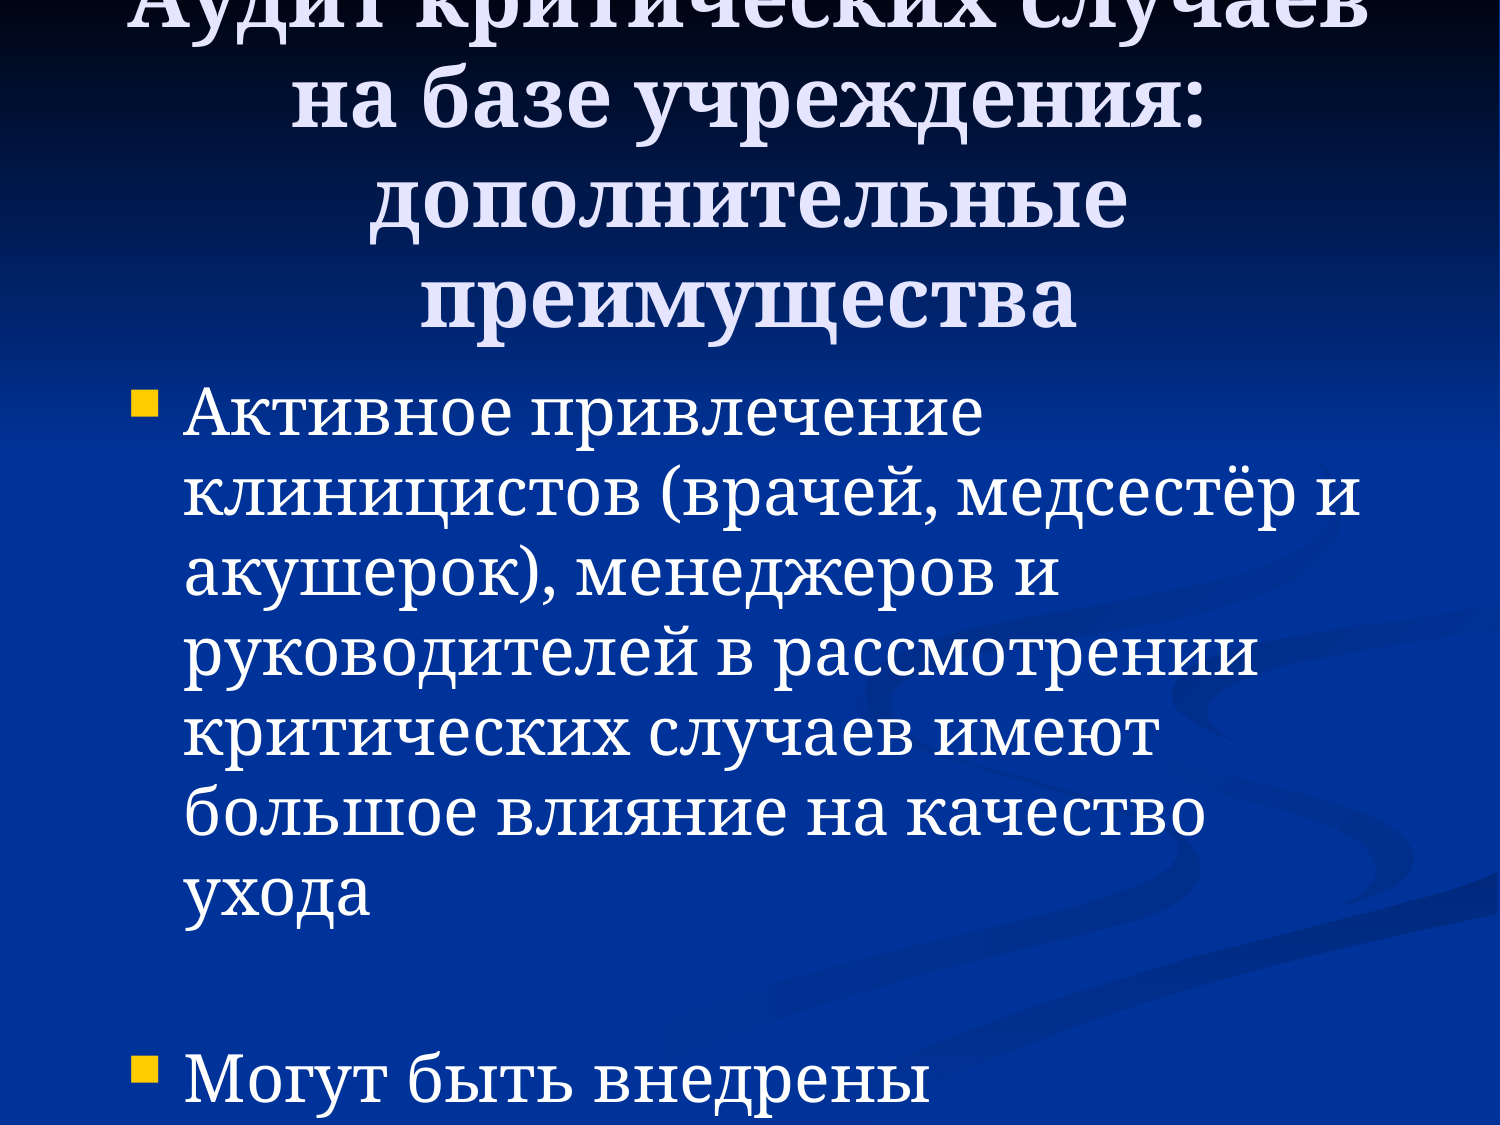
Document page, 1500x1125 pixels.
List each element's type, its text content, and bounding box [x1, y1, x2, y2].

list Активное привлечение клиницистов (врачей, медсестёр и акушерок), менеджеров и руководителей в рассмотрении критических случаев имеют большое влияние на качество ухода Могут быть внедрены немедленные меры [111, 361, 1388, 1020]
title Аудит критических случаев на базе учреждения: дополнительные преимущества [112, 75, 1388, 179]
title Аудит критических случаев на базе учреждения: дополнительные преимущества [112, 180, 1388, 238]
text_box [0, 0, 1500, 75]
